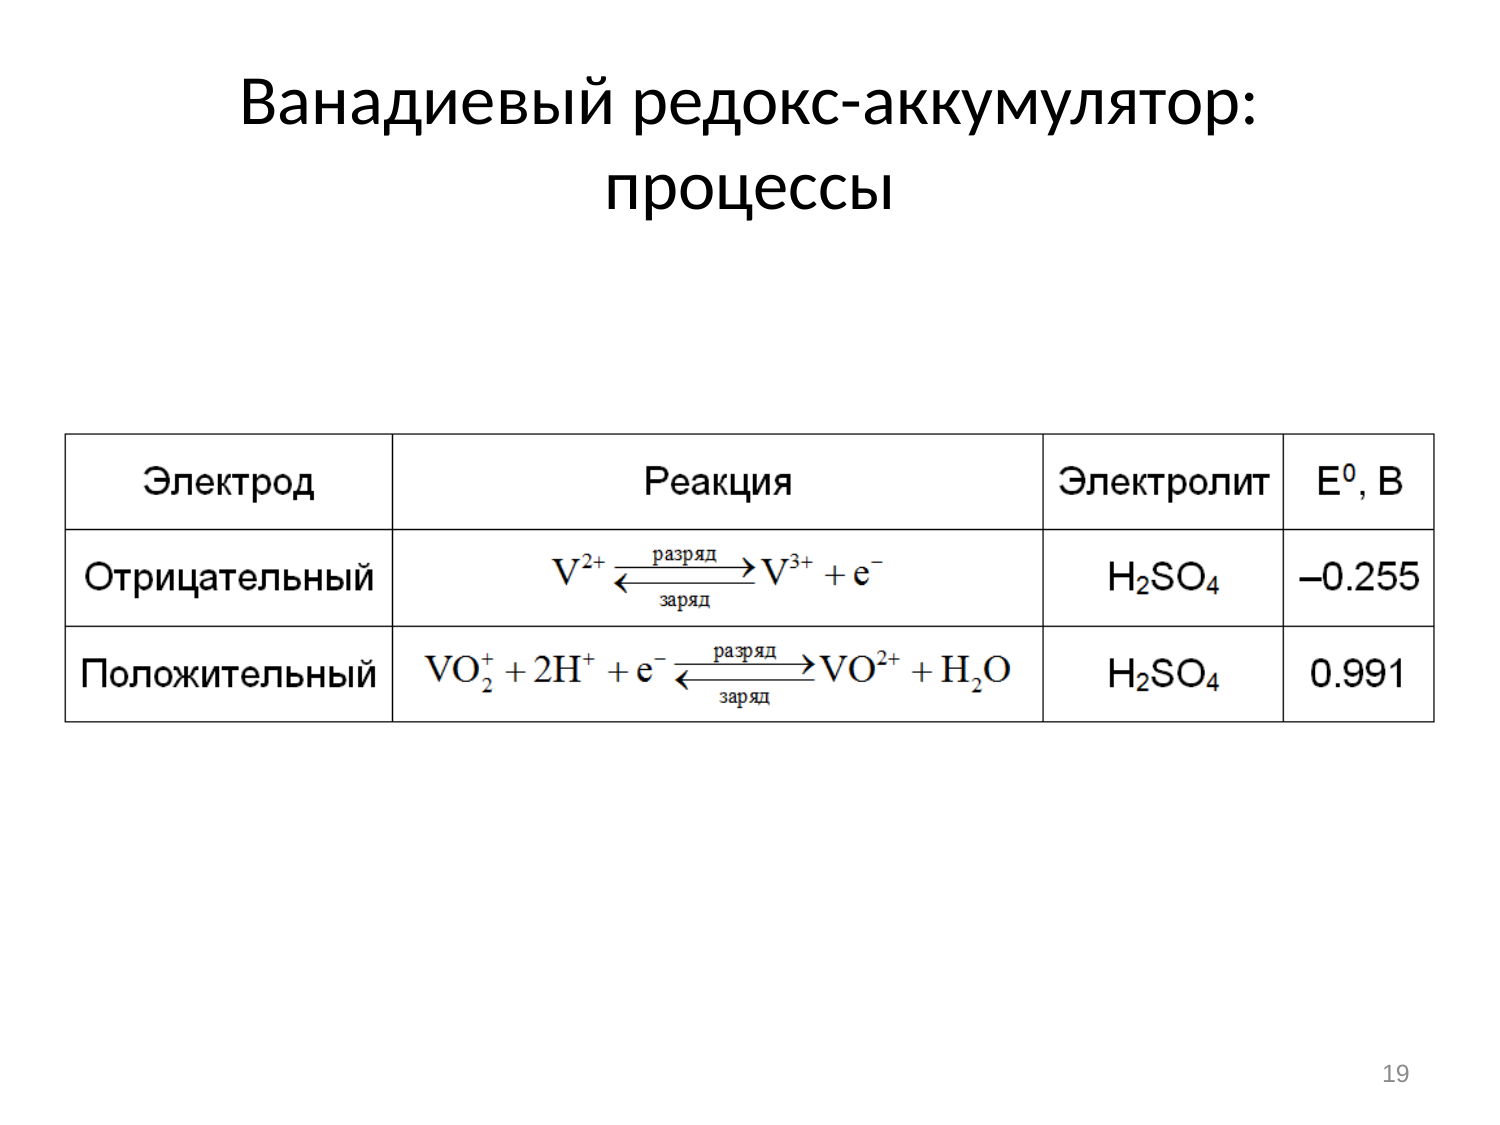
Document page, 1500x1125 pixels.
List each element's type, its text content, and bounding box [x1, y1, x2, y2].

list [29, 408, 1475, 754]
title Ванадиевый редокс-аккумулятор: процессы [75, 45, 1425, 233]
slide_number 19 [1074, 1042, 1425, 1103]
